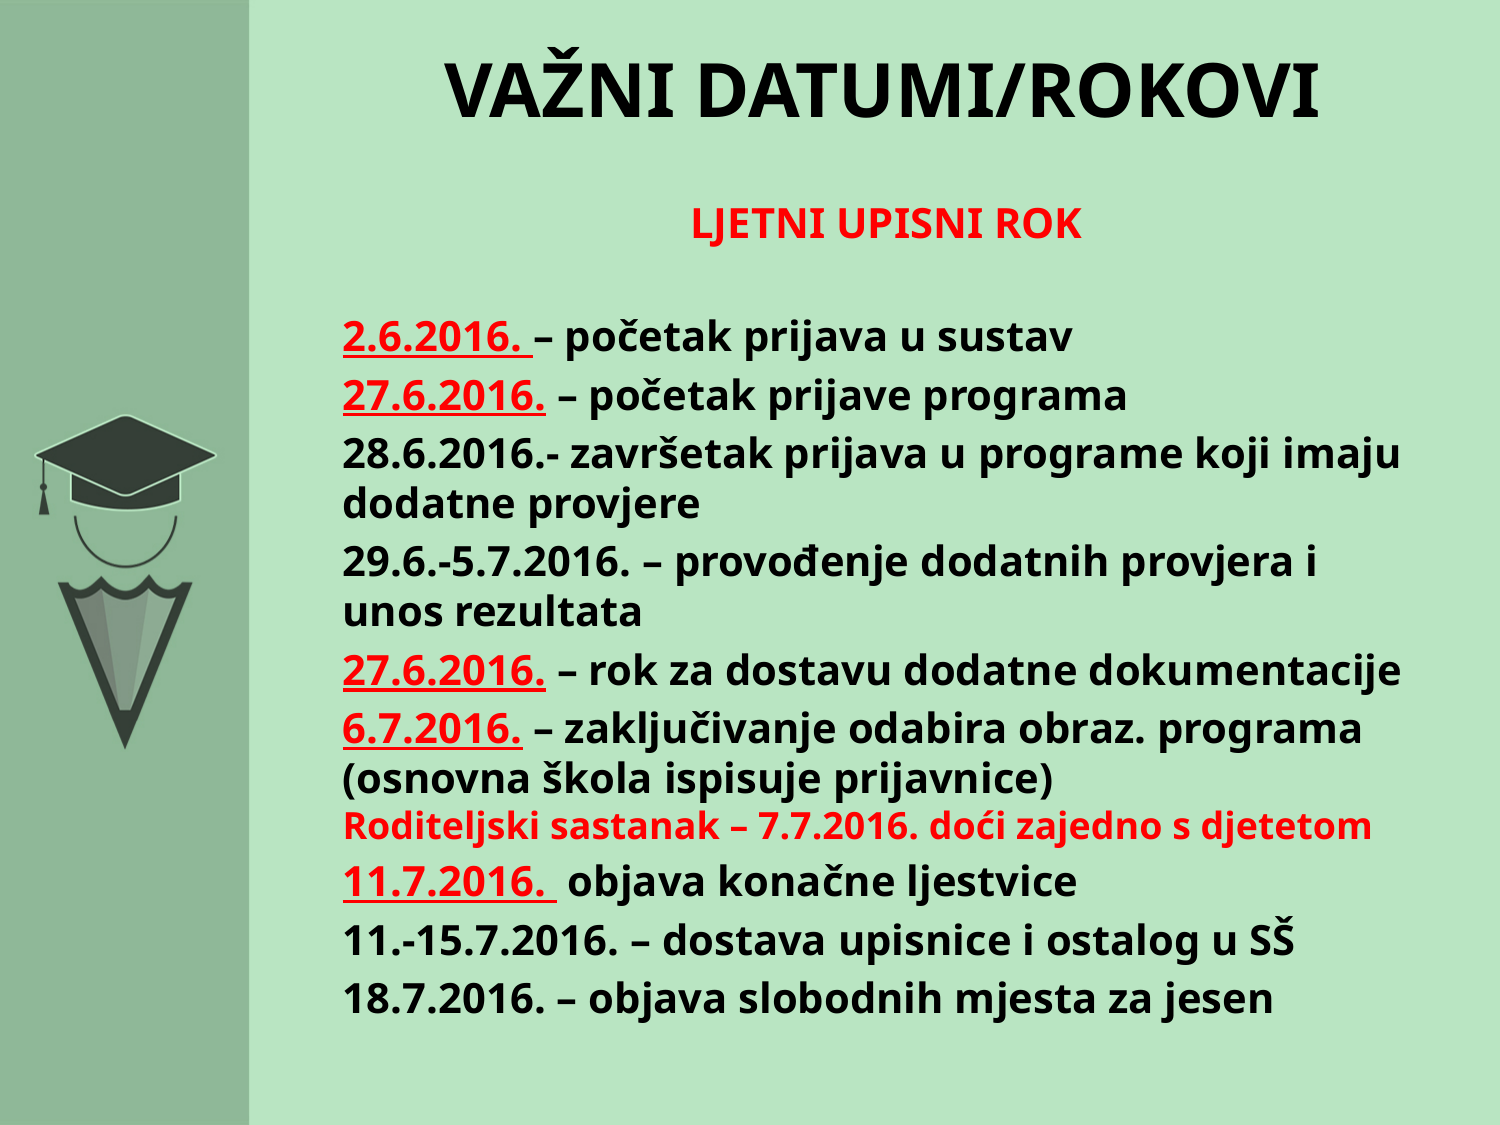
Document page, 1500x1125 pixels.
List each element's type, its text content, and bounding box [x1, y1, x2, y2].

picture [0, 0, 1500, 1125]
list 2.6.2016. – početak prijava u sustav 27.6.2016. – početak prijave programa 28.6.2016.- završetak prijava u programe koji imaju dodatne provjere 29.6.-5.7.2016. – provođenje dodatnih provjera i unos rezultata 27.6.2016. – rok za dostavu dodatne dokumentacije 6.7.2016. – zaključivanje odabira obraz. programa (osnovna škola ispisuje prijavnice) Roditeljski sastanak – 7.7.2016. doći zajedno s djetetom 11.7.2016. objava konačne ljestvice 11.-15.7.2016. – dostava upisnice i ostalog u SŠ 18.7.2016. – objava slobodnih mjesta za jesen [277, 302, 1471, 1059]
title VAŽNI DATUMI/ROKOVI [265, 0, 1500, 176]
list LJETNI UPISNI ROK [348, 184, 1425, 261]
